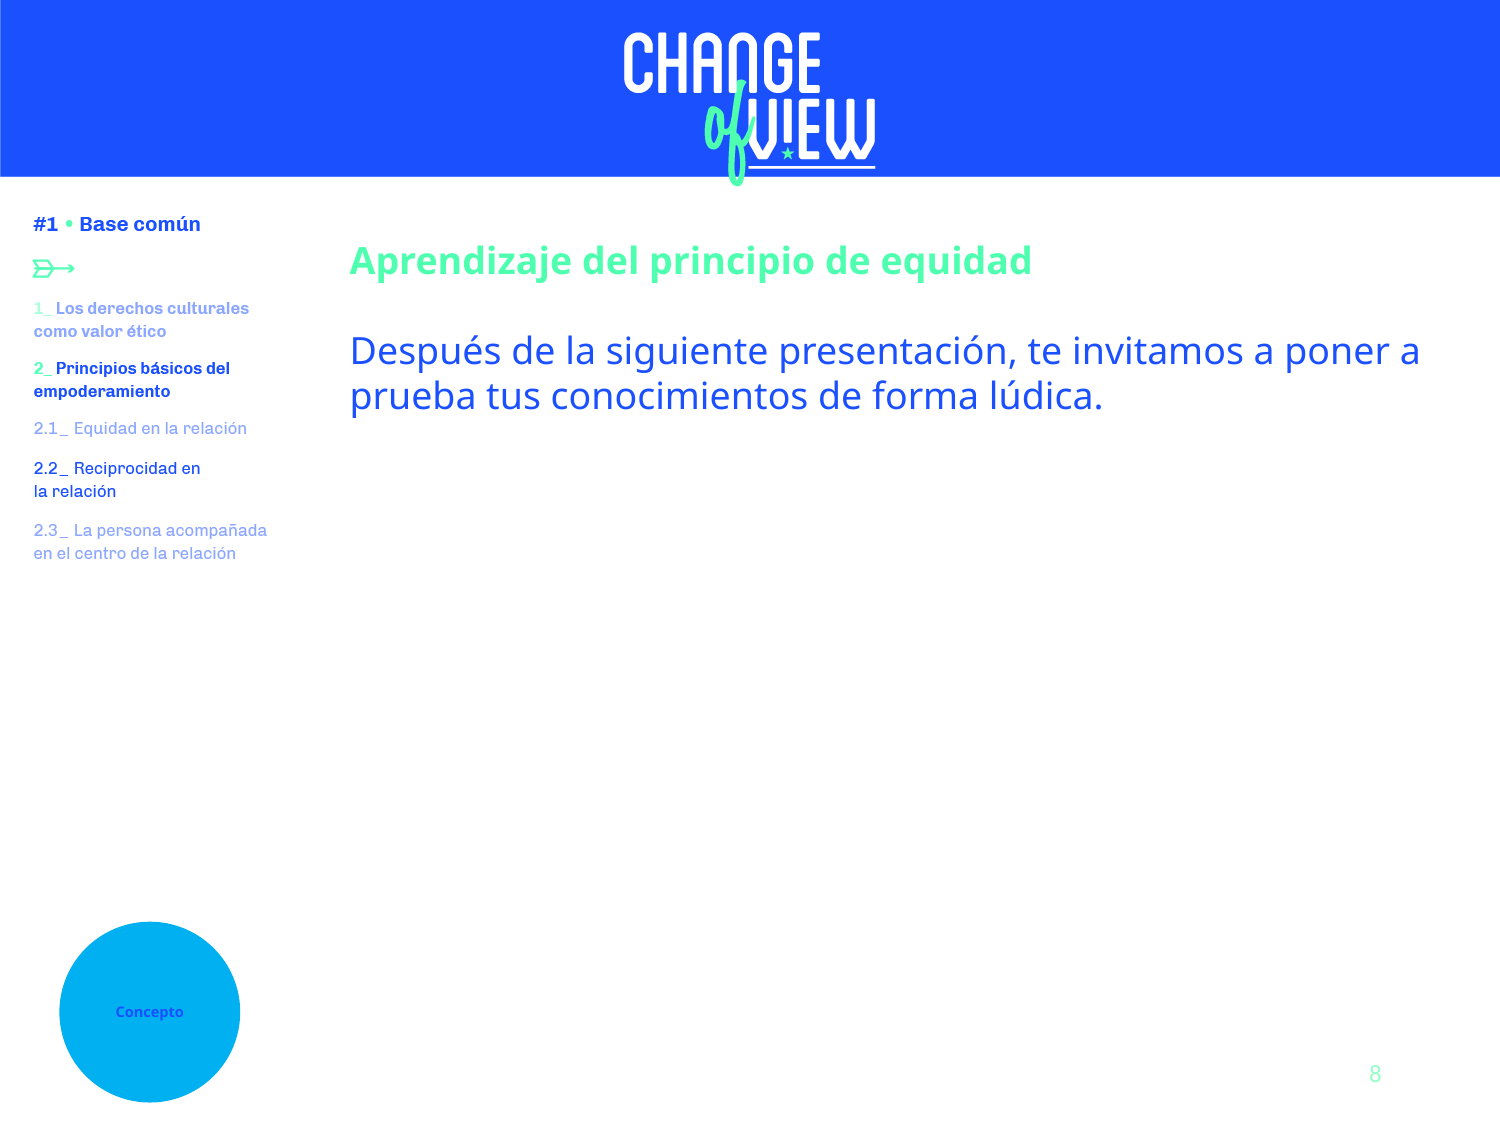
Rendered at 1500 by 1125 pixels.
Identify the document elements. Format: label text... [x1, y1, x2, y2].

slide_number 8 [1059, 1042, 1397, 1103]
text_box Aprendizaje del principio de equidad Después de la siguiente presentación, te invitamos a poner a prueba tus conocimientos de forma lúdica. [334, 229, 1456, 470]
text_box Concepto [58, 920, 242, 1104]
picture [0, 0, 1500, 1125]
